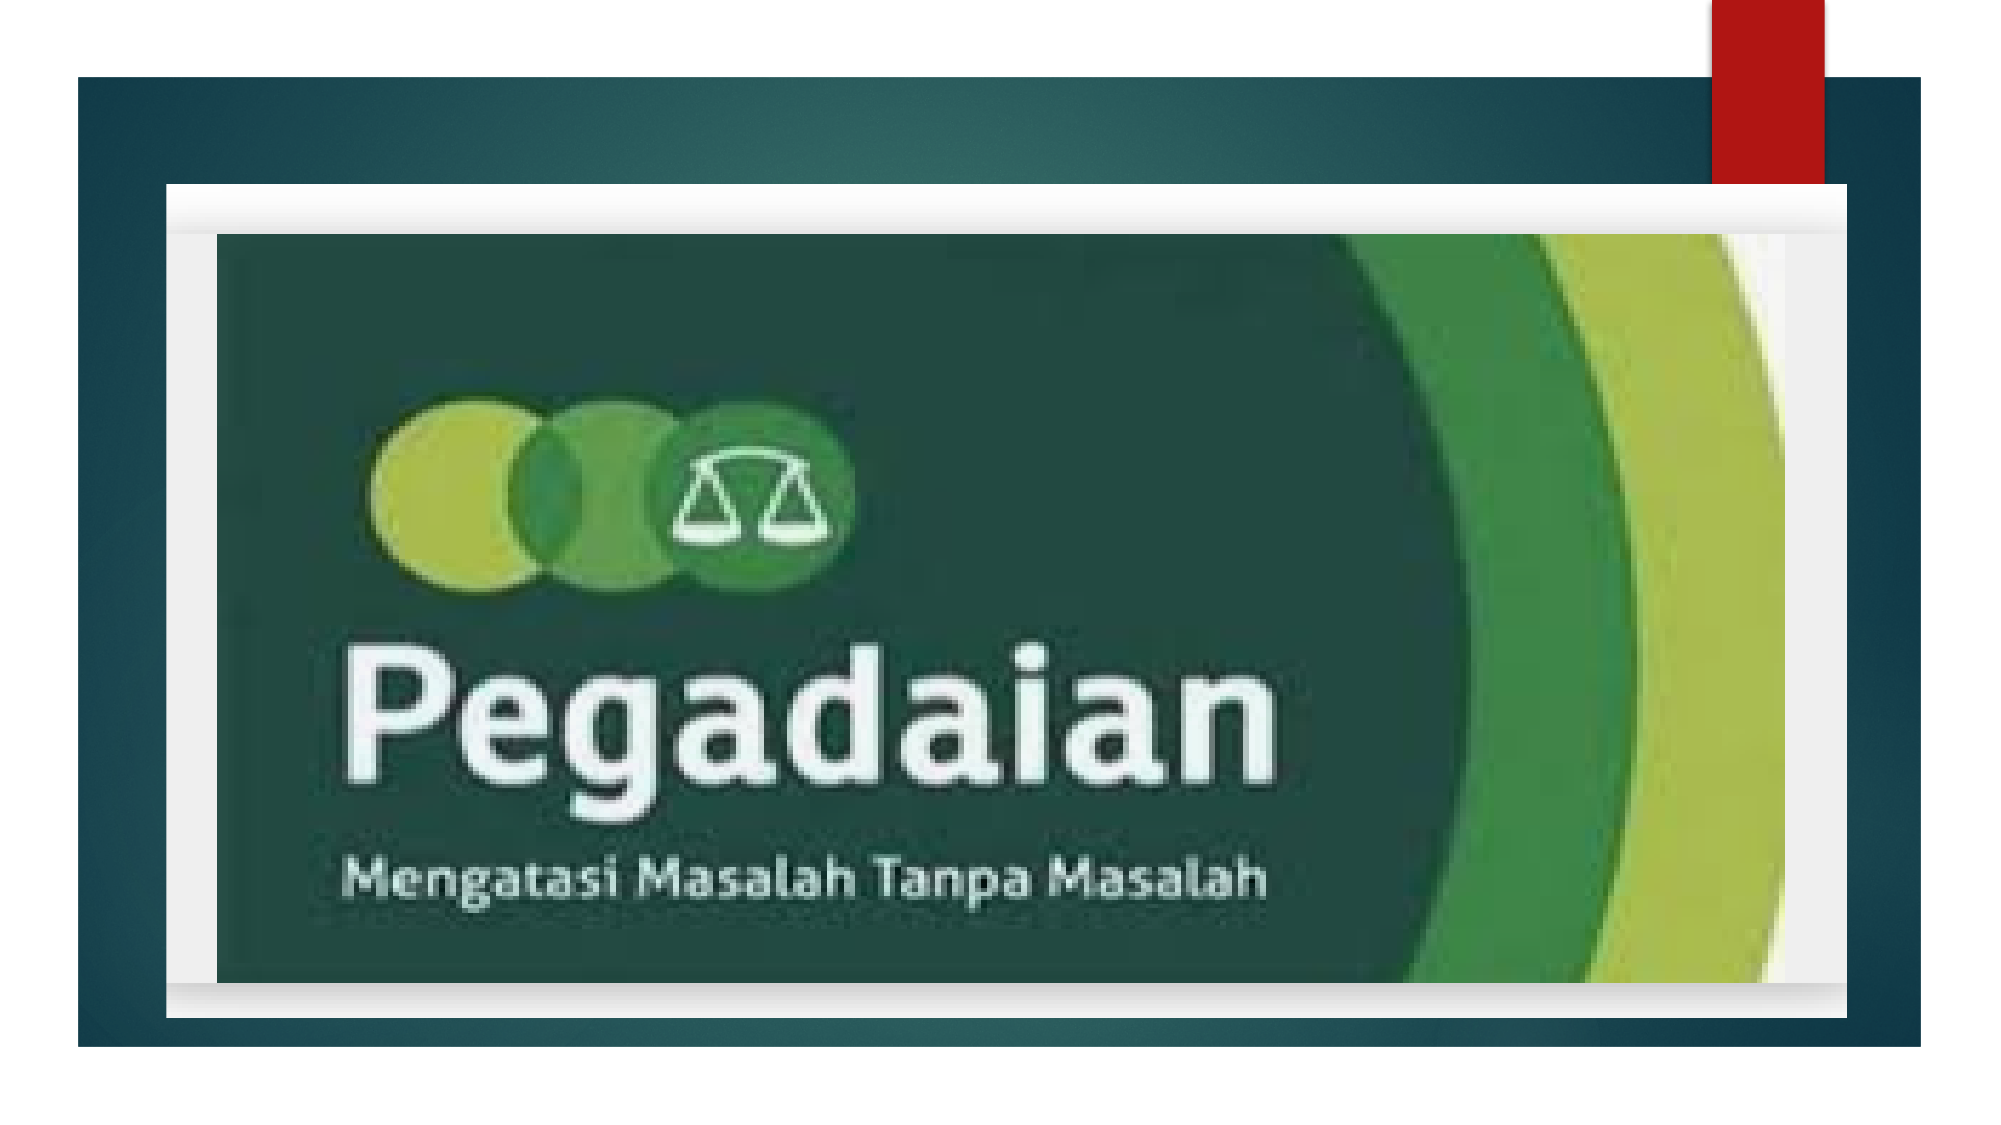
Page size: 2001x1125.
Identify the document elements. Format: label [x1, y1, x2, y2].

picture [166, 183, 1848, 1018]
